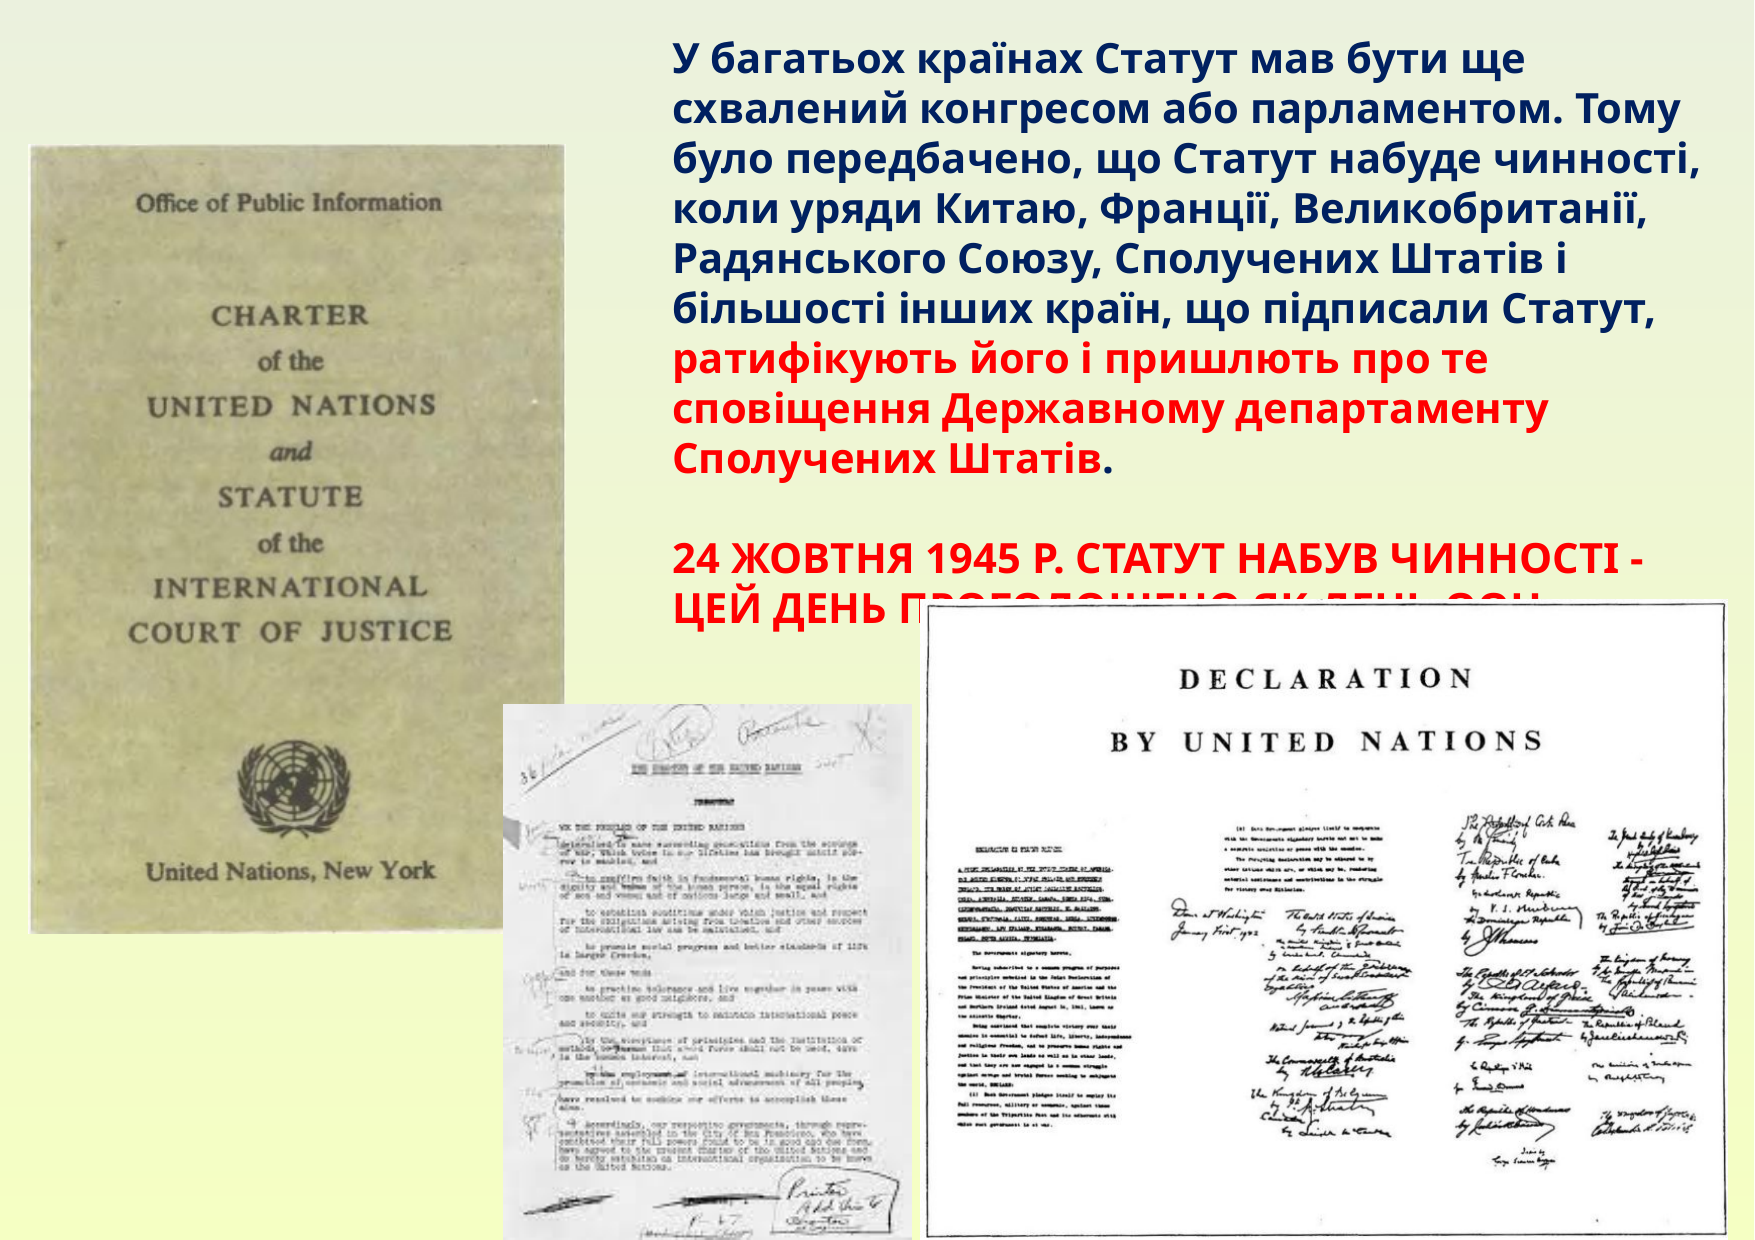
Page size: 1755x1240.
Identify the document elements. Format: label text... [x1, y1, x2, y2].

picture [28, 144, 912, 1240]
list У багатьох країнах Статут мав бути ще схвалений конгресом або парламентом. Тому було передбачено, що Статут набуде чинності, коли уряди Китаю, Франції, Великобританії, Радянського Союзу, Сполучених Штатів і більшості інших країн, що підписали Статут, ратифікують його і пришлють про те сповіщення Державному департаменту Сполучених Штатів. 24 ЖОВТНЯ 1945 Р. СТАТУТ НАБУВ ЧИННОСТІ - ЦЕЙ ДЕНЬ ПРОГОЛОШЕНО ЯК ДЕНЬ ООН [672, 32, 1726, 704]
picture [920, 599, 1728, 1240]
